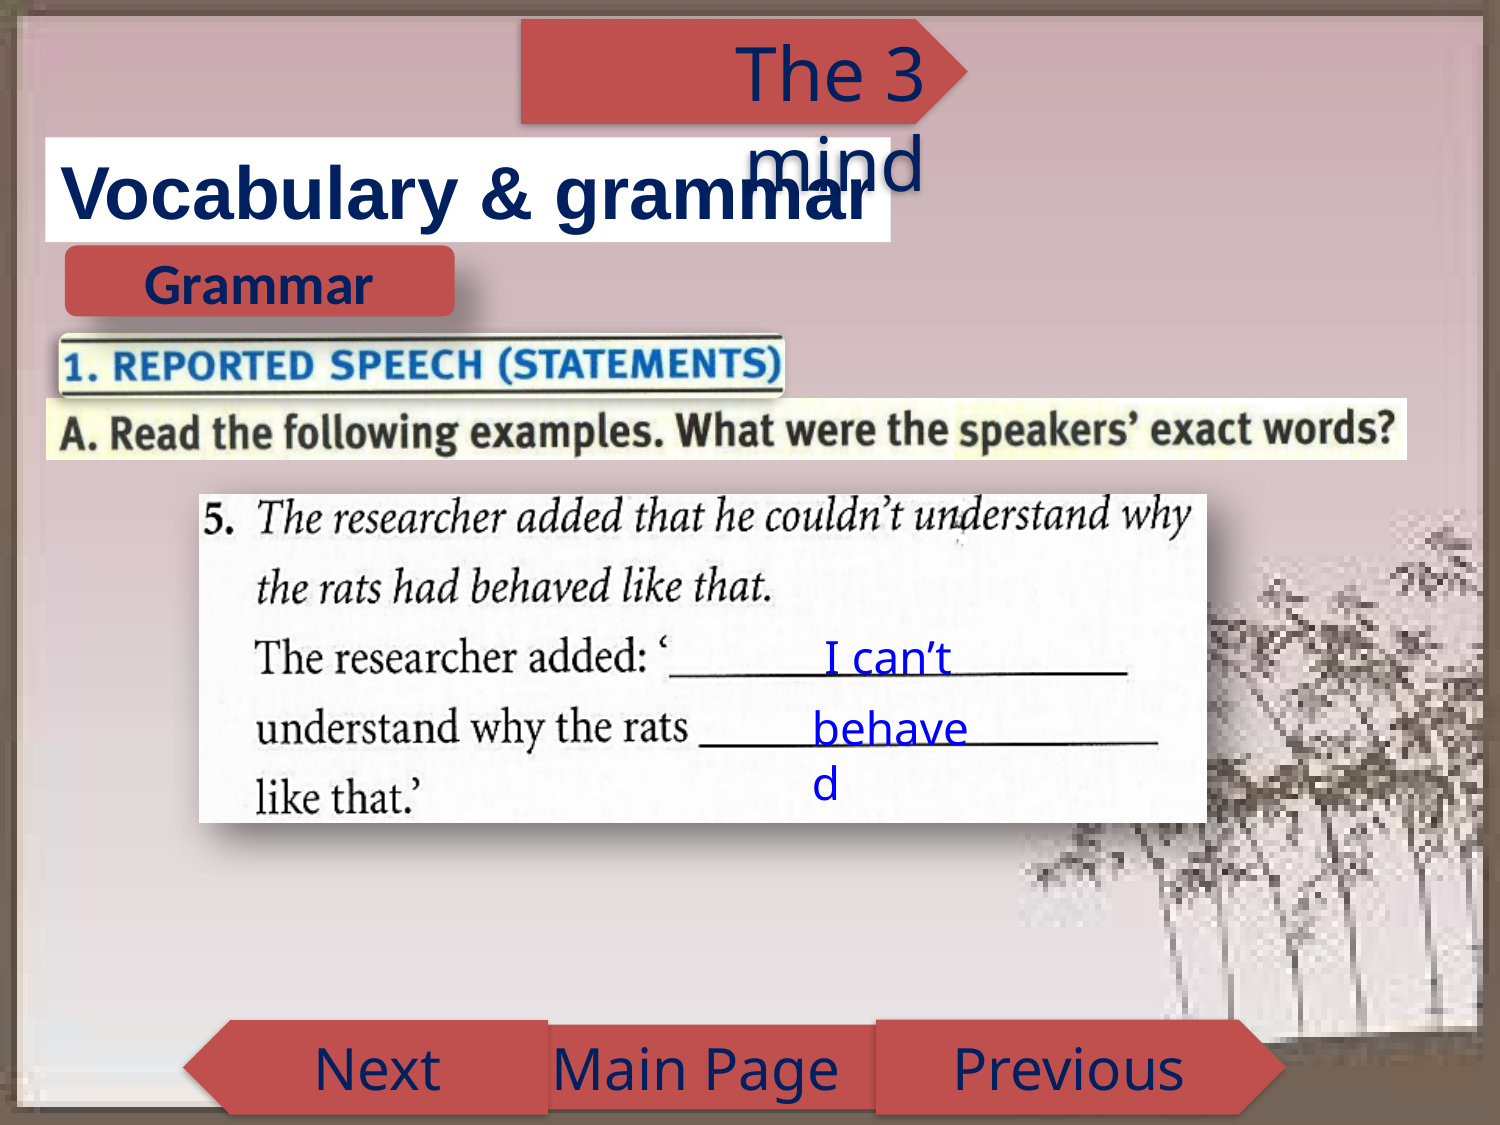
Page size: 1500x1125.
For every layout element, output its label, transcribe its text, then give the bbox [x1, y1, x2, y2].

text_box Grammar [62, 243, 457, 319]
text_box Vocabulary & grammar [45, 137, 891, 243]
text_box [182, 1019, 1287, 1115]
picture [0, 0, 1500, 1125]
text_box 3 The mind [521, 19, 968, 124]
